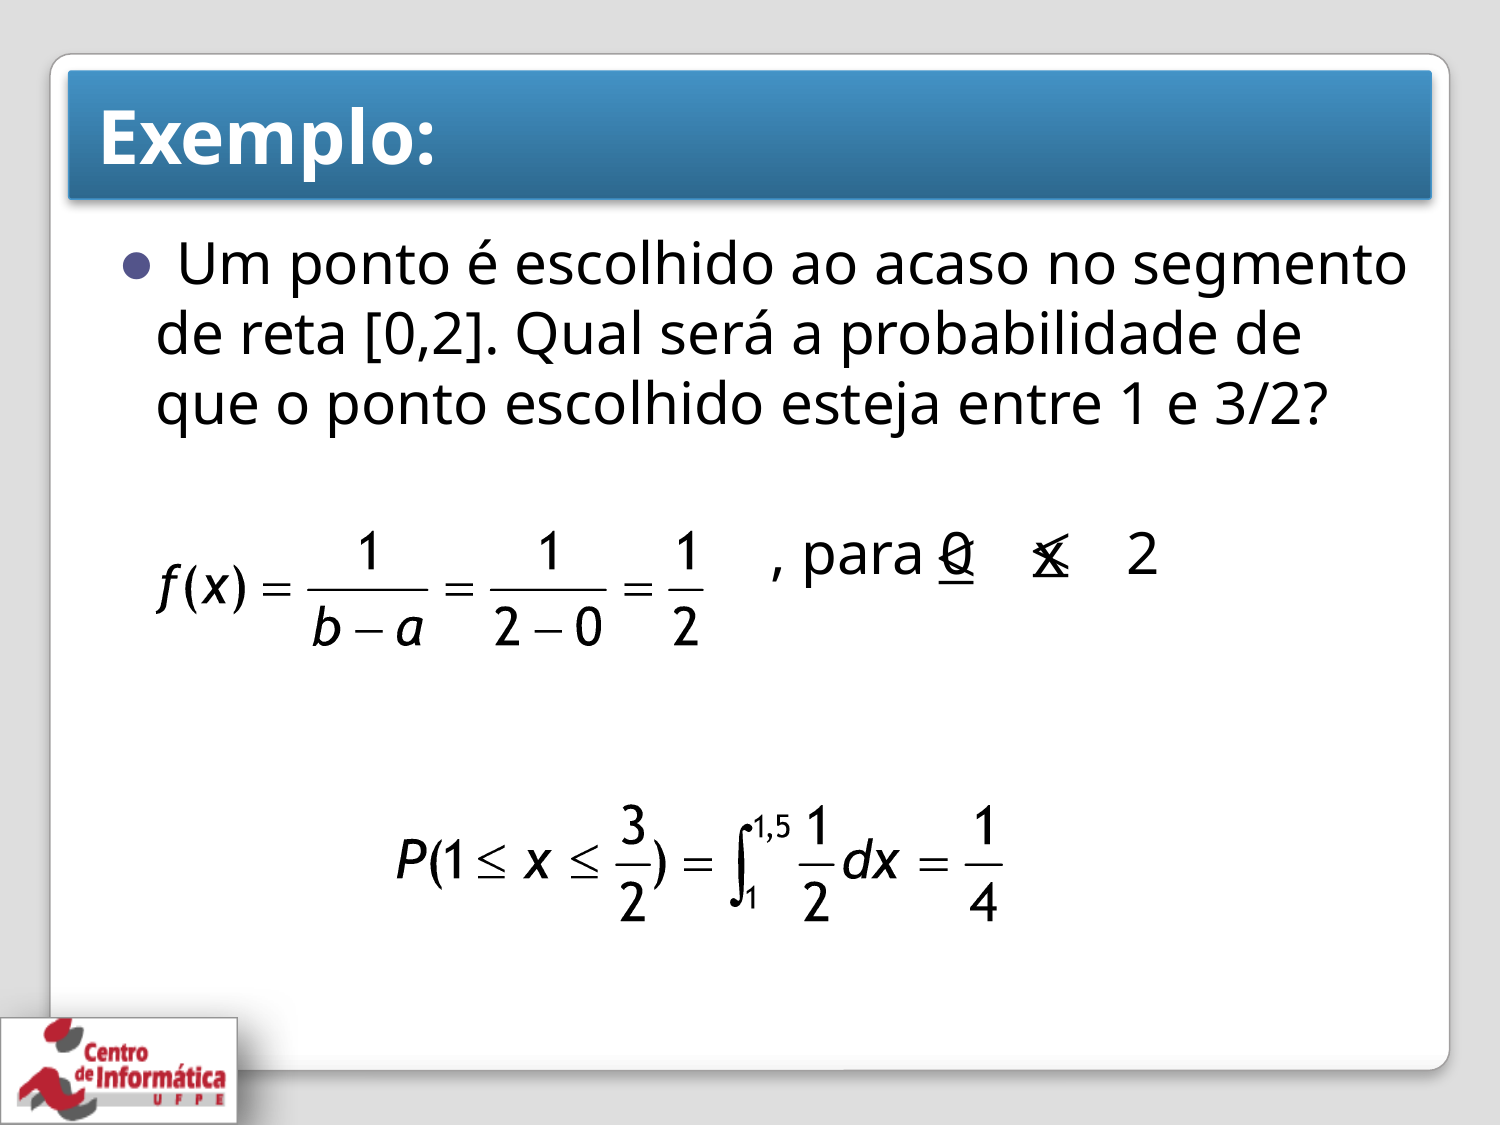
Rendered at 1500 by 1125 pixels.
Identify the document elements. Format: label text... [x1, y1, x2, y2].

picture [147, 518, 713, 658]
picture [926, 525, 986, 596]
list Um ponto é escolhido ao acaso no segmento de reta [0,2]. Qual será a probabilidade de que o ponto escolhido esteja entre 1 e 3/2? , para 0 x 2 [82, 210, 1425, 1008]
title Exemplo: [82, 70, 1425, 200]
picture [0, 1017, 238, 1125]
picture [388, 791, 1016, 933]
picture [1021, 518, 1081, 590]
